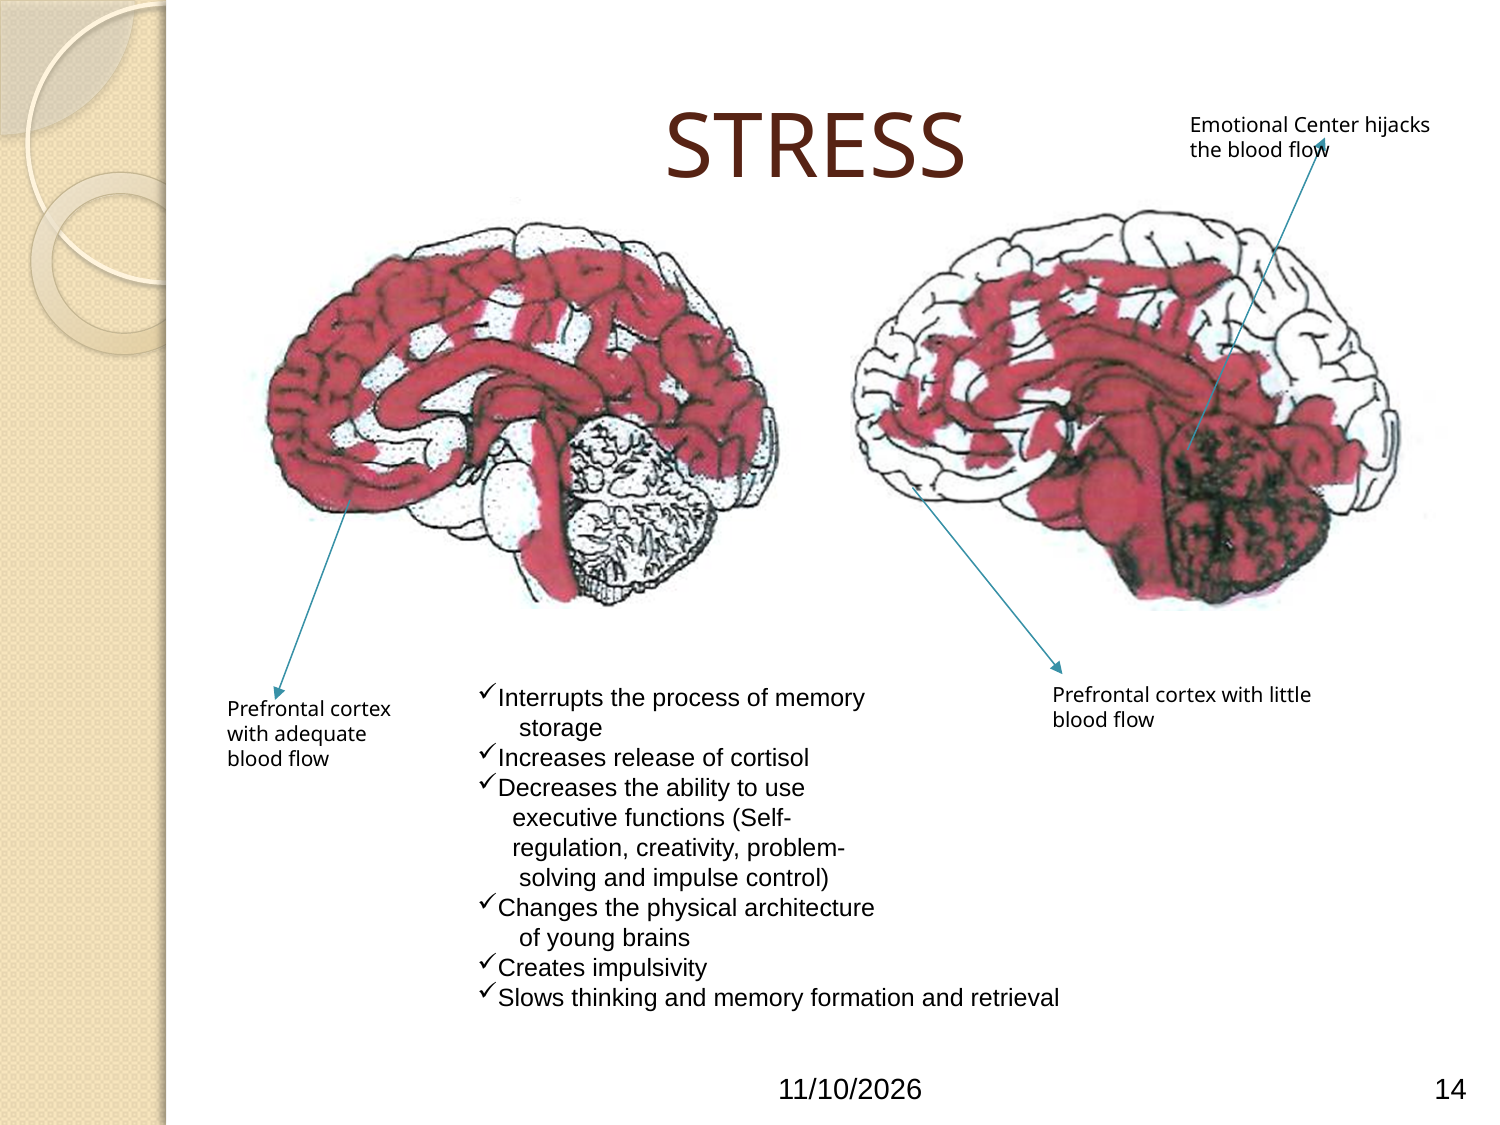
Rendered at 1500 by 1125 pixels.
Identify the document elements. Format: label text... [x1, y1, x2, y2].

text_box Emotional Center hijacks the blood flow [1174, 104, 1469, 170]
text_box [1187, 137, 1326, 451]
picture [212, 196, 812, 610]
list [812, 178, 1469, 611]
text_box Prefrontal cortex with adequate blood flow [212, 688, 425, 779]
slide_number 14 [1413, 1034, 1488, 1113]
text_box Interrupts the process of memory storage Increases release of cortisol Decreases the ability to use executive functions (Self- regulation, creativity, problem- solving and impulse control) Changes the physical architecture of young brains Creates impulsivity Slows thinking and memory formation and retrieval [462, 674, 1125, 1064]
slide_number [587, 1064, 938, 1113]
title STRESS [650, 48, 1500, 236]
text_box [912, 487, 1063, 675]
text_box Prefrontal cortex with little blood flow [1037, 674, 1363, 739]
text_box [274, 499, 351, 701]
